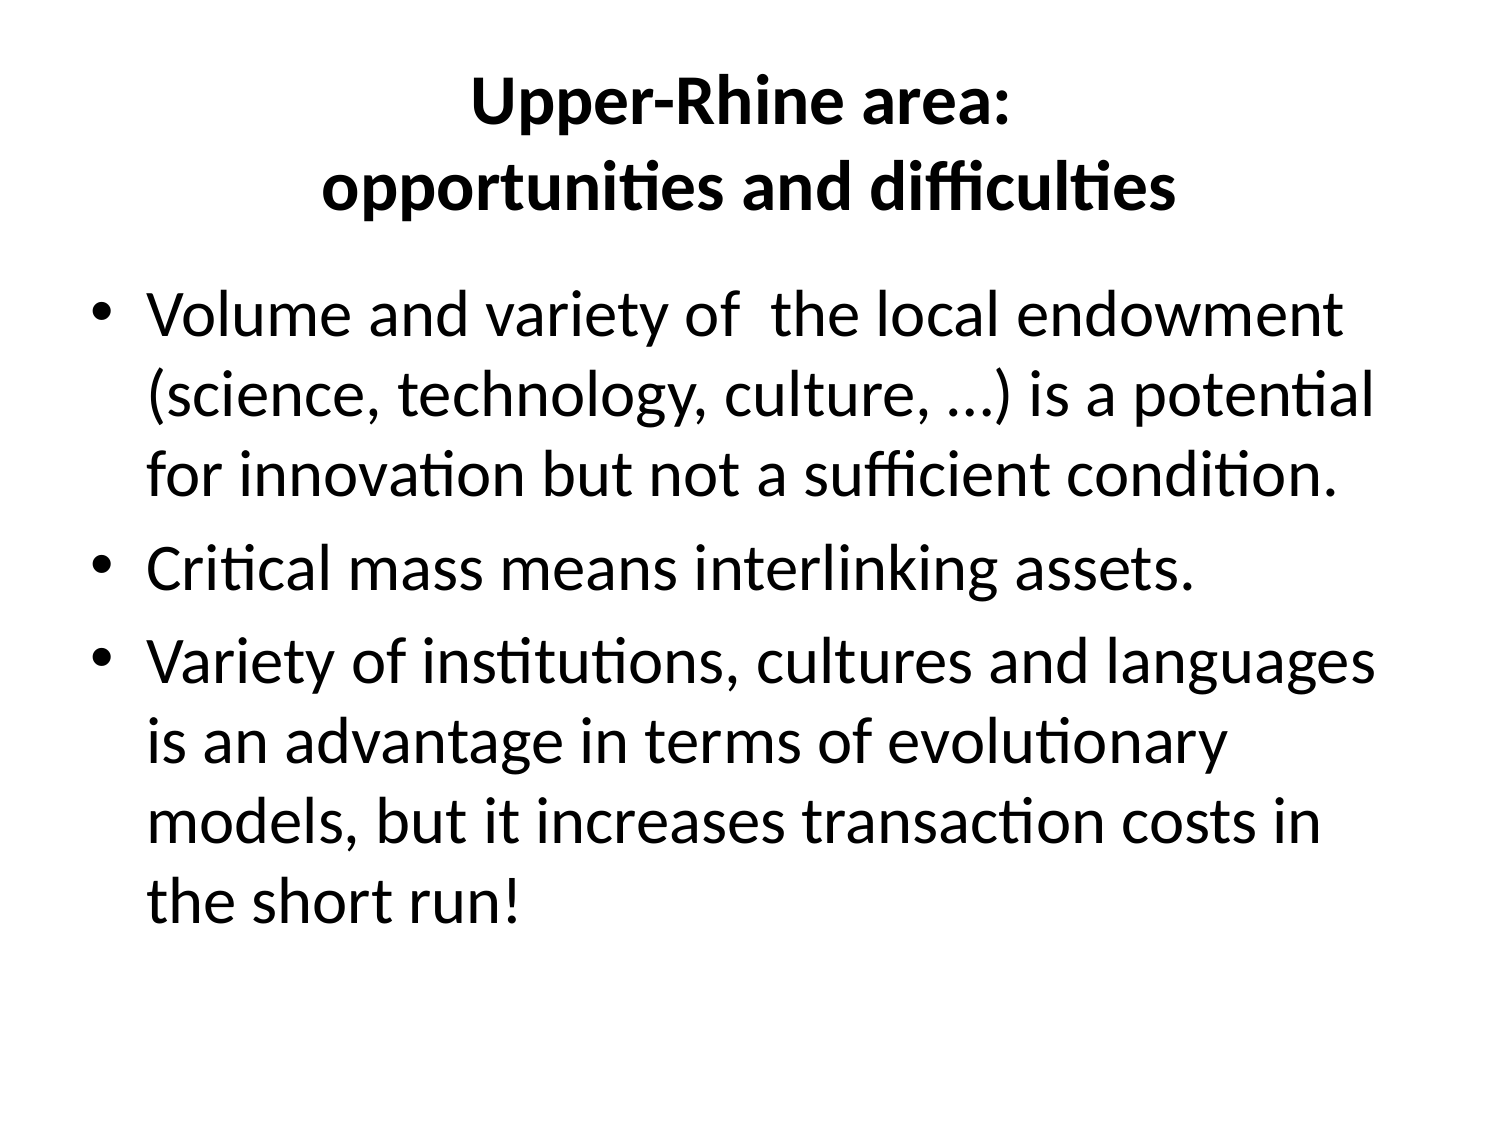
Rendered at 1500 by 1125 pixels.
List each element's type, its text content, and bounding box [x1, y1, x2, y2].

list Volume and variety of the local endowment (science, technology, culture, …) is a potential for innovation but not a sufficient condition. Critical mass means interlinking assets. Variety of institutions, cultures and languages is an advantage in terms of evolutionary models, but it increases transaction costs in the short run! [75, 262, 1425, 1005]
title Upper-Rhine area: opportunities and difficulties [75, 45, 1425, 233]
